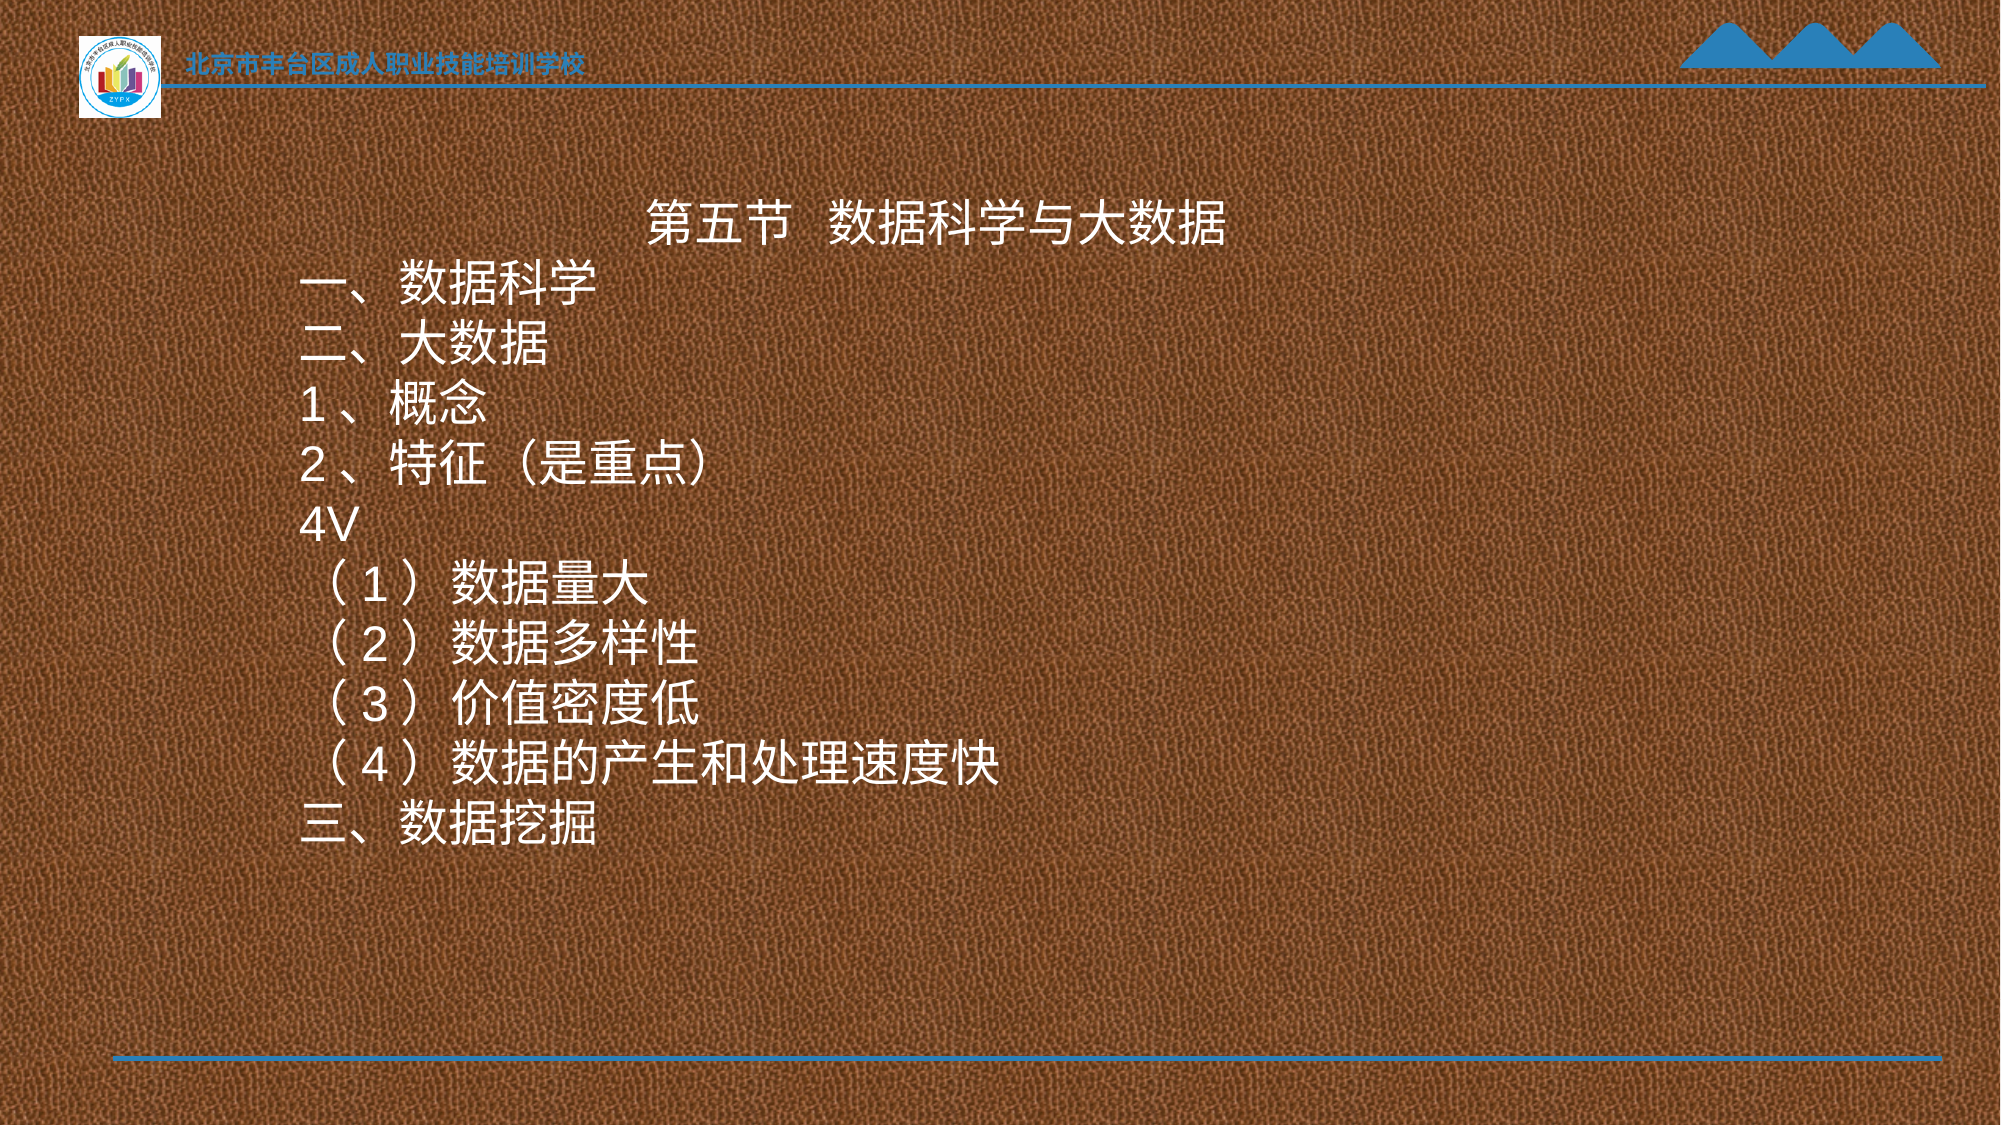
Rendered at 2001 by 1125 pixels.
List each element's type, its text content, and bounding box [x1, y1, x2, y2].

text_box [1677, 21, 1772, 70]
text_box 第五节 数据科学与大数据 一、数据科学 二、大数据 1、概念 2、特征（是重点） 4V （1）数据量大 （2）数据多样性 （3）价值密度低 （4）数据的产生和处理速度快 三、数据挖掘 [284, 154, 1588, 860]
text_box [1840, 21, 1944, 70]
text_box 北京市丰台区成人职业技能培训学校 [170, 40, 632, 85]
text_box [1763, 21, 1853, 70]
picture [0, 0, 2001, 1125]
